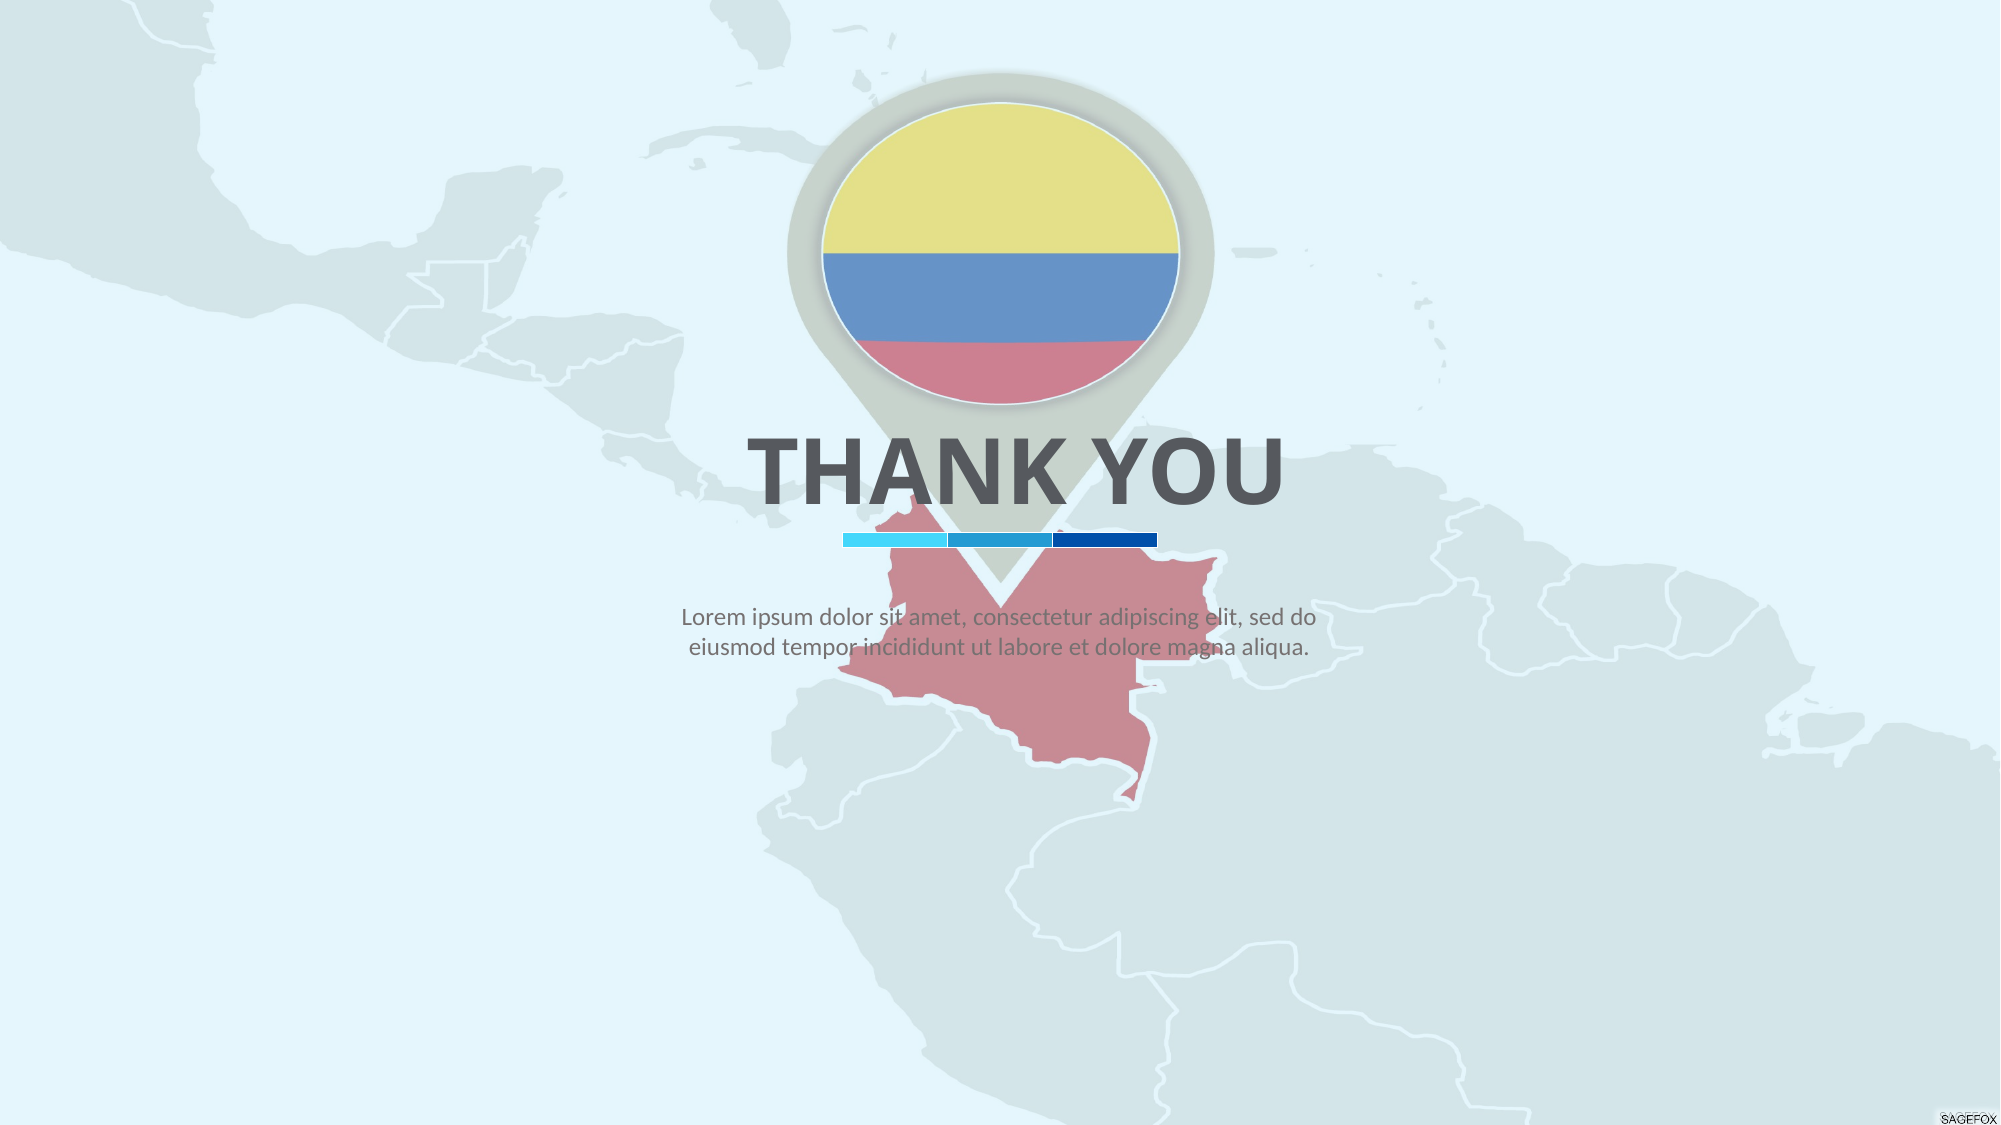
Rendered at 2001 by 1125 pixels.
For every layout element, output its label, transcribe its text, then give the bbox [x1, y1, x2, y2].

text_box THANK YOU [565, 405, 1470, 531]
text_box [842, 532, 1158, 548]
text_box Lorem ipsum dolor sit amet, consectetur adipiscing elit, sed do eiusmod tempor incididunt ut labore et dolore magna aliqua. [660, 593, 1340, 668]
picture [1938, 1114, 1999, 1125]
text_box [0, 0, 2000, 1125]
